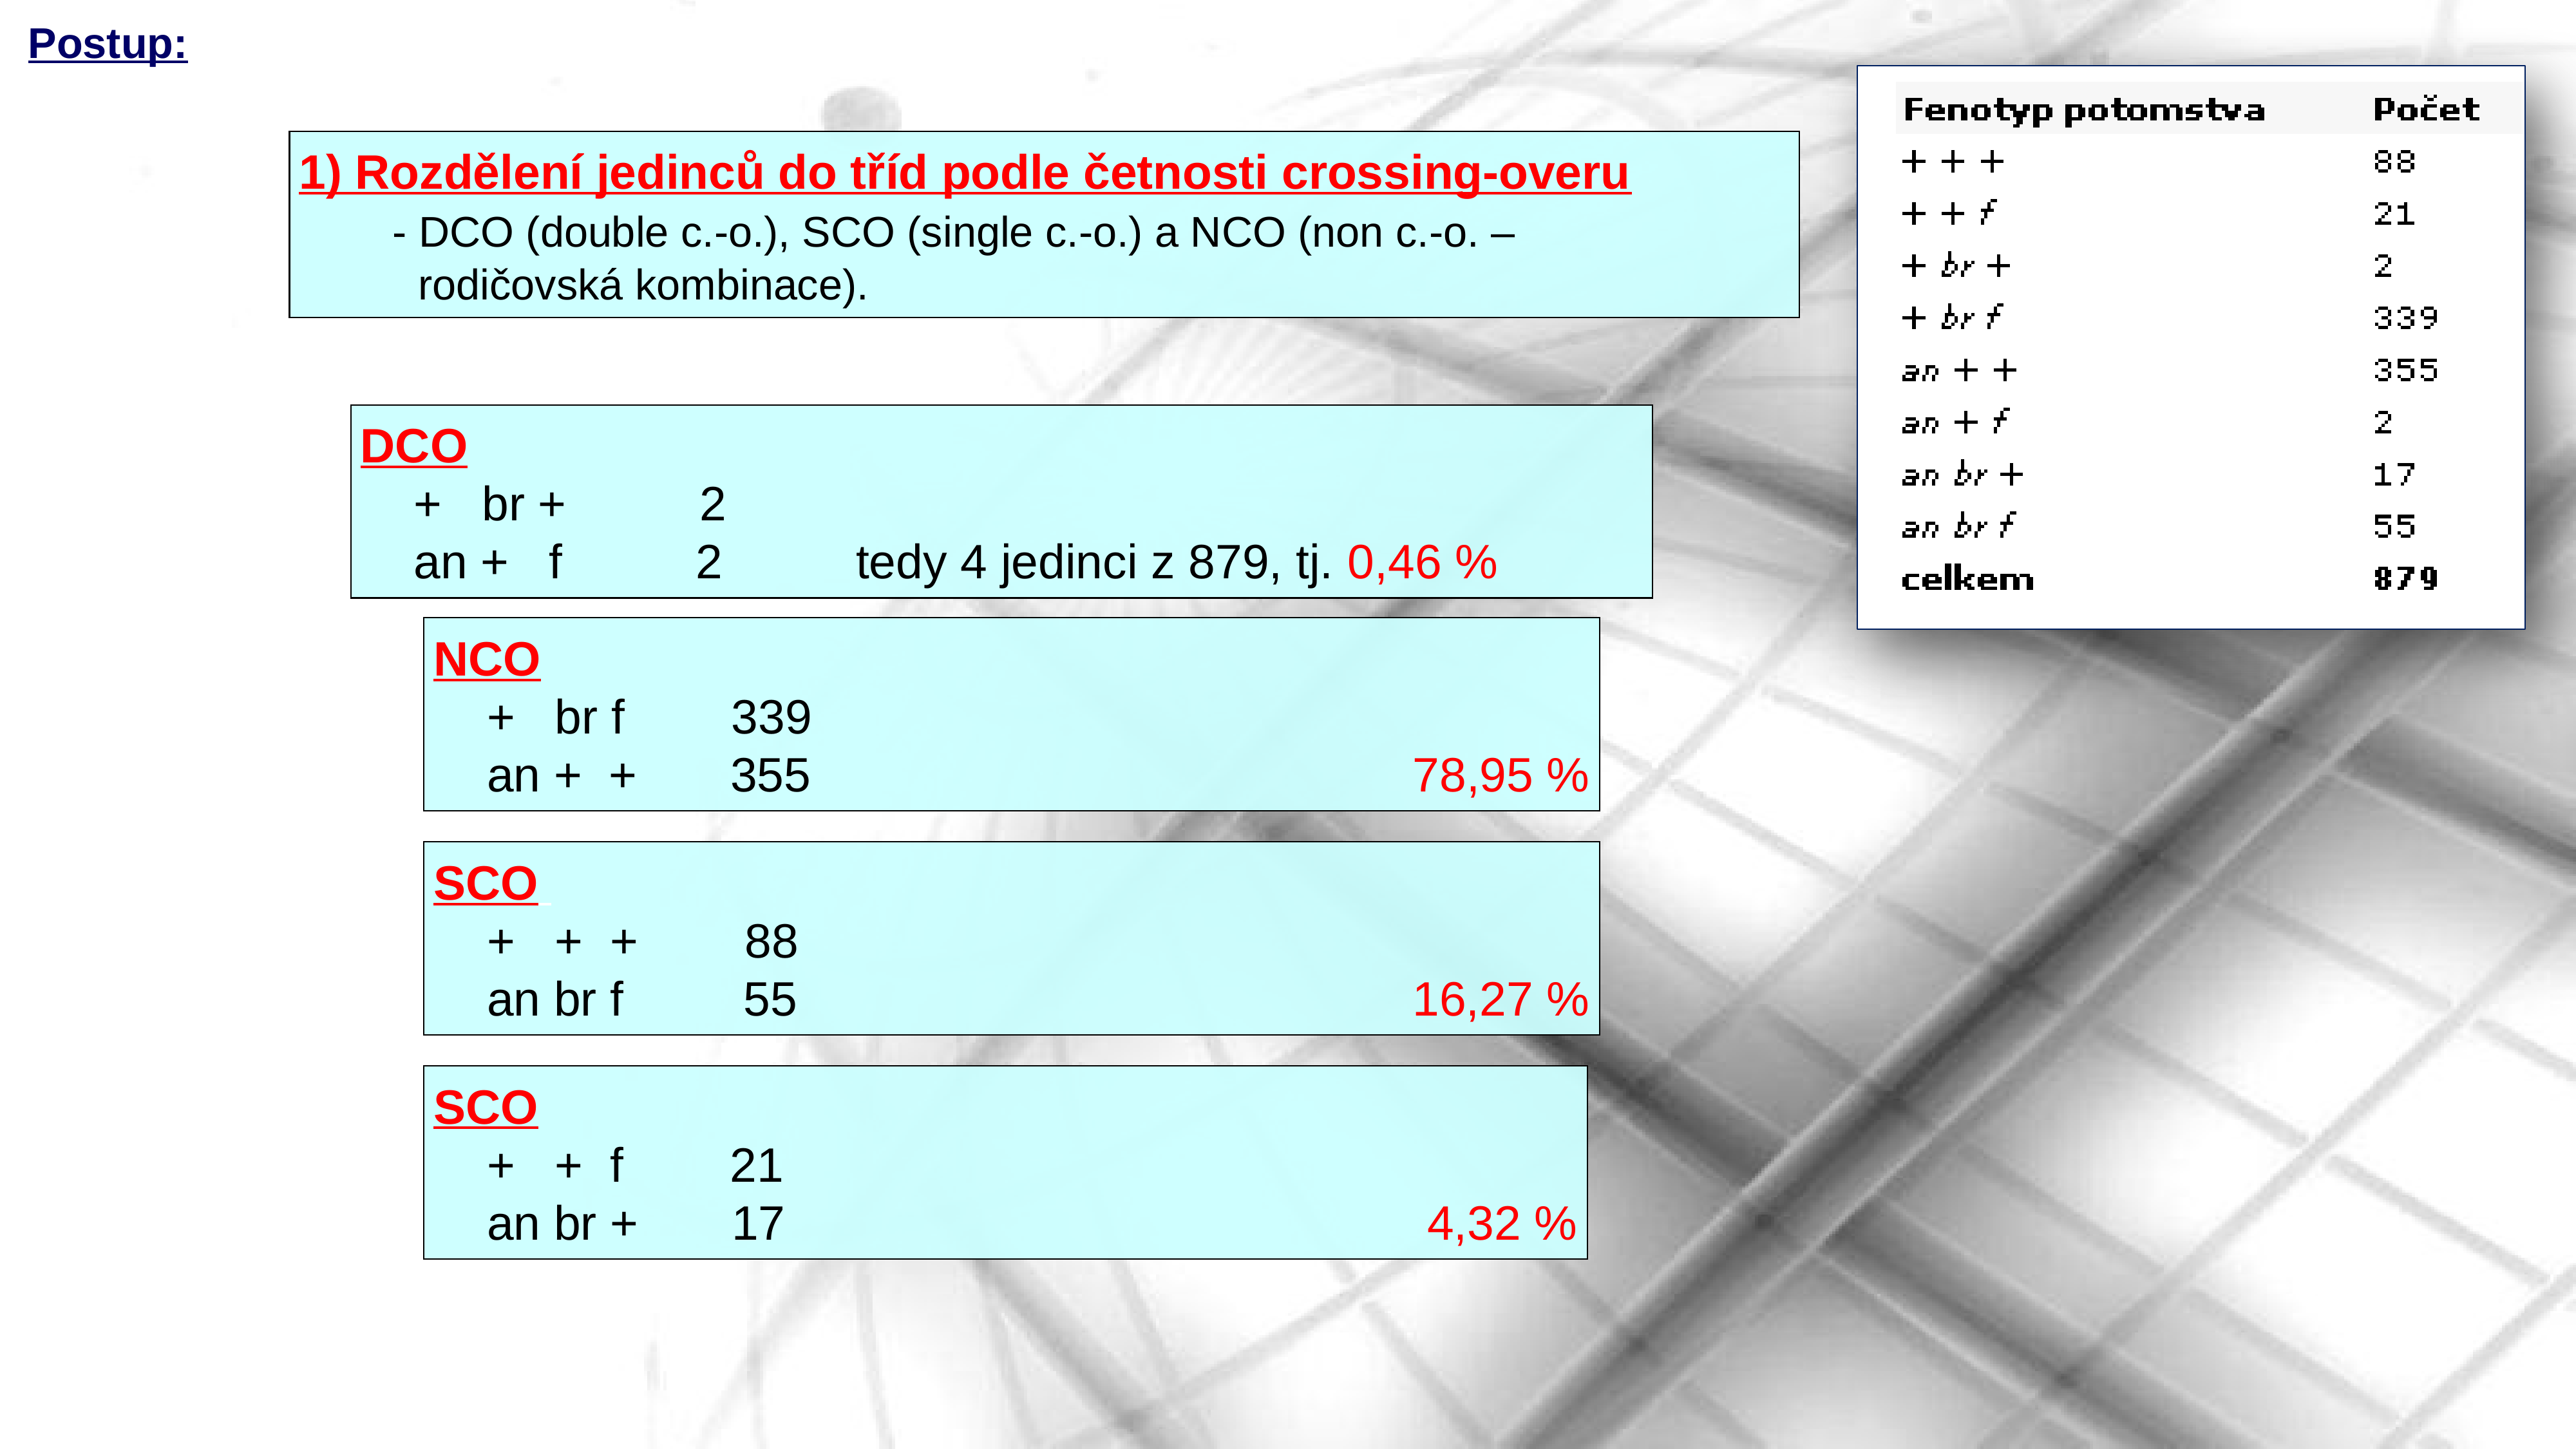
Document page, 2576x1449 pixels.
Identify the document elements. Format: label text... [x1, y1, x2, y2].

text_box SCO + + f 21 an br + 17 4,32 % [424, 1066, 1587, 1259]
text_box Postup: [18, 5, 198, 77]
text_box DCO + br + 2 an + f 2 tedy 4 jedinci z 879, tj. 0,46 % [350, 404, 1653, 598]
text_box 1) Rozdělení jedinců do tříd podle četnosti crossing-overu - DCO (double c.-o.), SCO (single c.-o.) a NCO (non c.-o. – rodičovská kombinace). [289, 131, 1800, 318]
text_box SCO + + + 88 an br f 55 16,27 % [424, 842, 1600, 1036]
picture [0, 0, 2576, 1449]
text_box NCO + br f 339 an + + 355 78,95 % [424, 618, 1600, 811]
